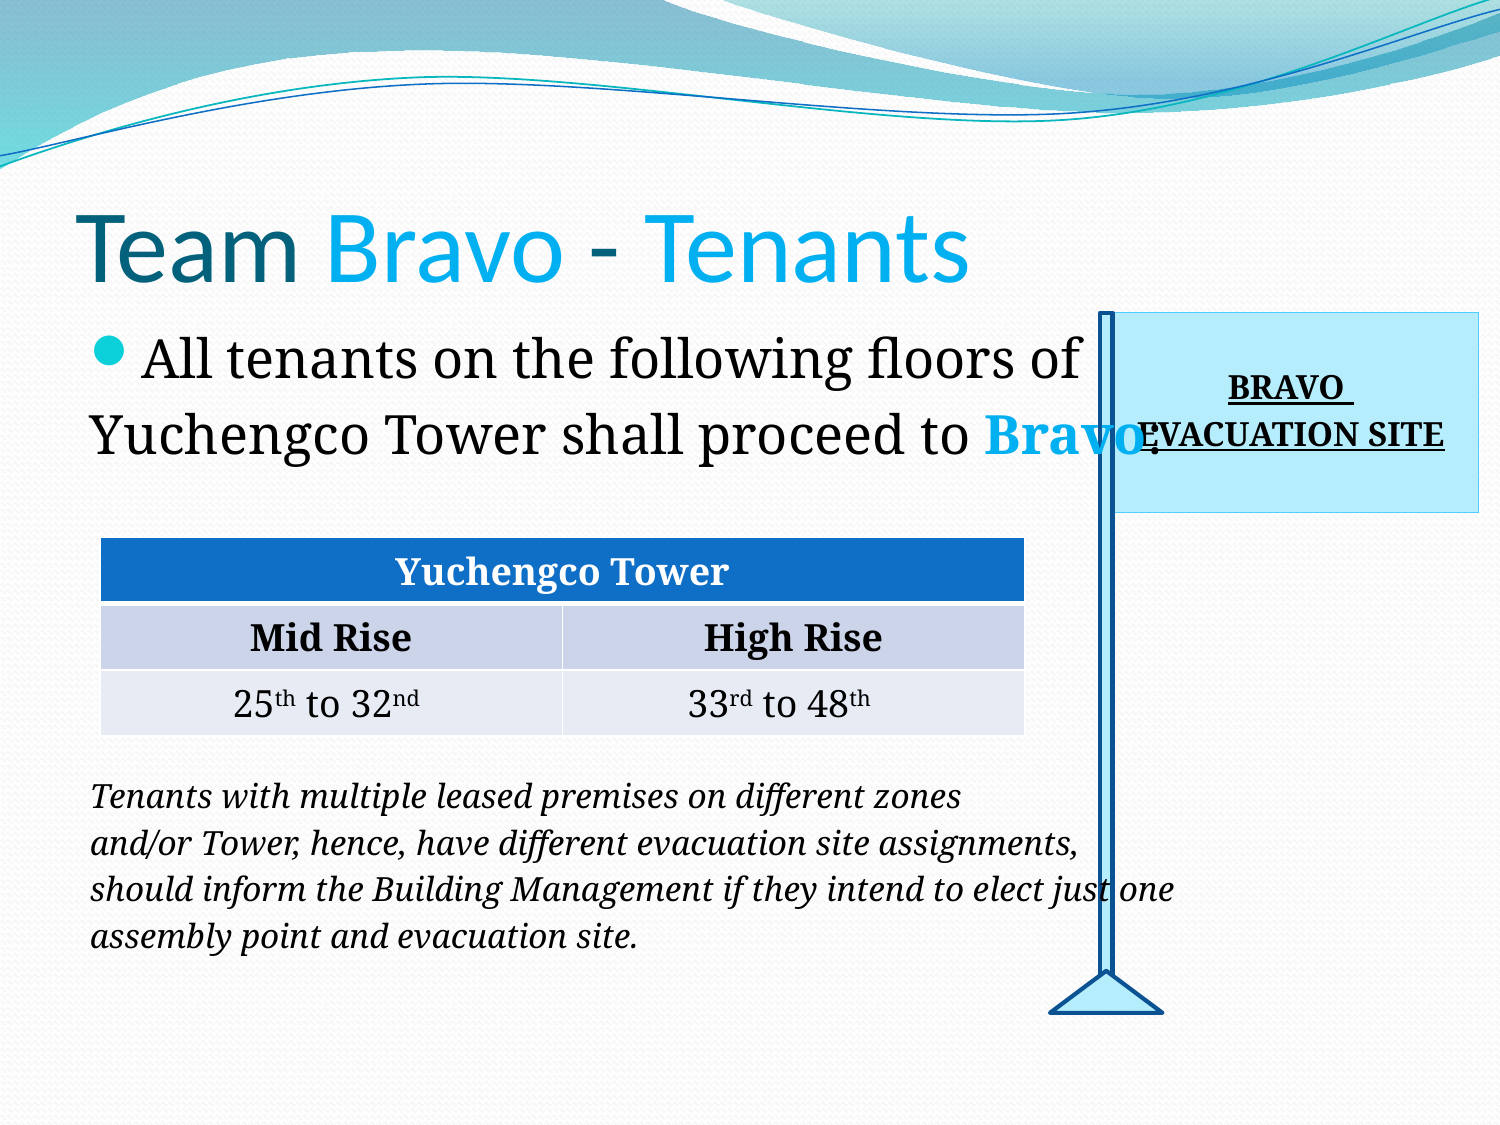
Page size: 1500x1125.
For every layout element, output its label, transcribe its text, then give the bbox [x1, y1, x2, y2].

list All tenants on the following floors of Yuchengco Tower shall proceed to Bravo: Tenants with multiple leased premises on different zones and/or Tower, hence, have different evacuation site assignments, should inform the Building Management if they intend to elect just one assembly point and evacuation site. [75, 317, 1425, 1038]
table_header Yuchengco Tower [101, 538, 1024, 601]
table_cell 25th to 32nd [101, 671, 562, 735]
text_box [1098, 311, 1115, 317]
table_cell Mid Rise [101, 606, 562, 669]
text_box BRAVO EVACUATION SITE [1115, 312, 1479, 513]
title Team Bravo - Tenants [75, 115, 1425, 303]
table_cell 33rd to 48th [563, 671, 1024, 735]
table_cell High Rise [563, 606, 1024, 669]
